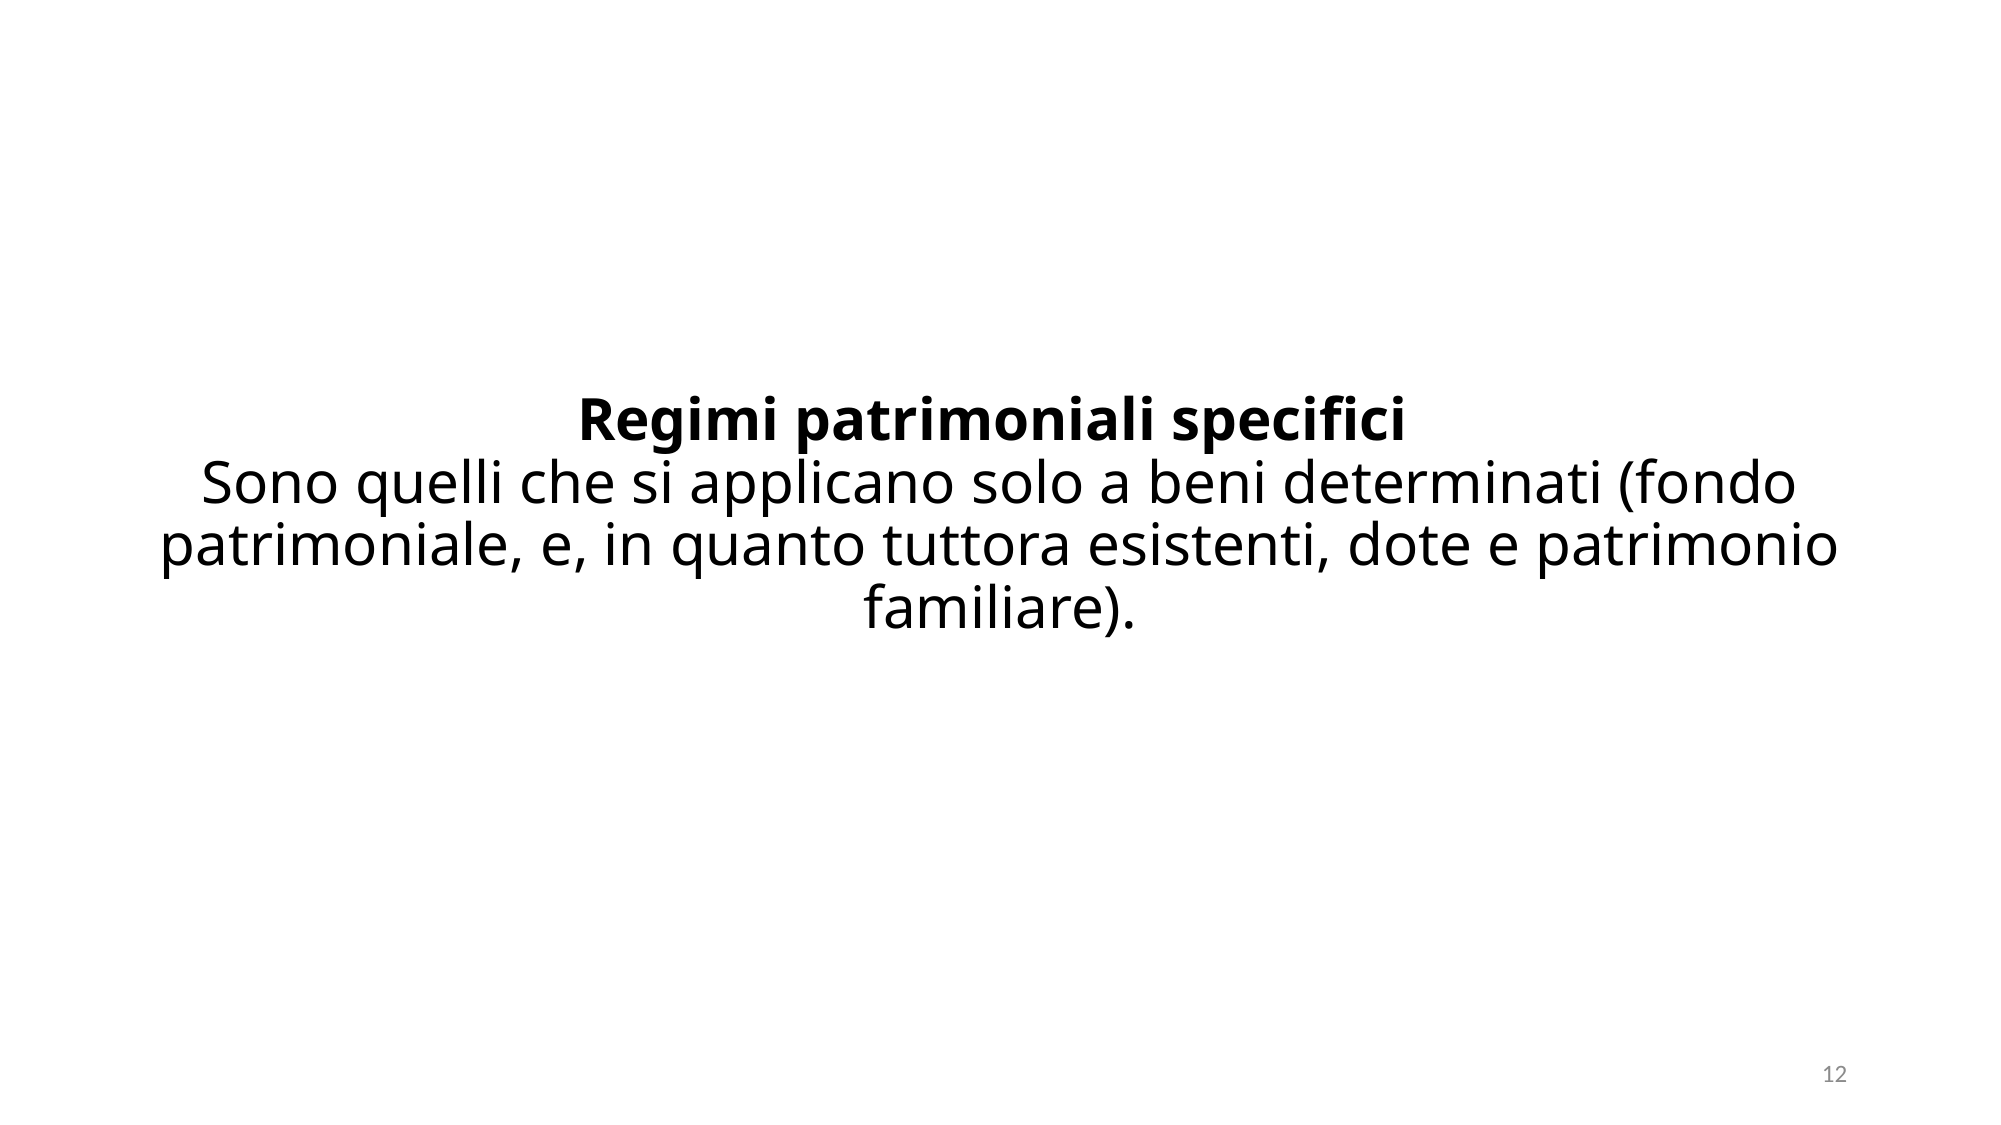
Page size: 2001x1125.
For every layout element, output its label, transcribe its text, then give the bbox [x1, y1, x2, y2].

title Regimi patrimoniali specifici Sono quelli che si applicano solo a beni determinati (fondo patrimoniale, e, in quanto tuttora esistenti, dote e patrimonio familiare). [137, 377, 1863, 655]
slide_number 12 [1412, 1042, 1863, 1103]
